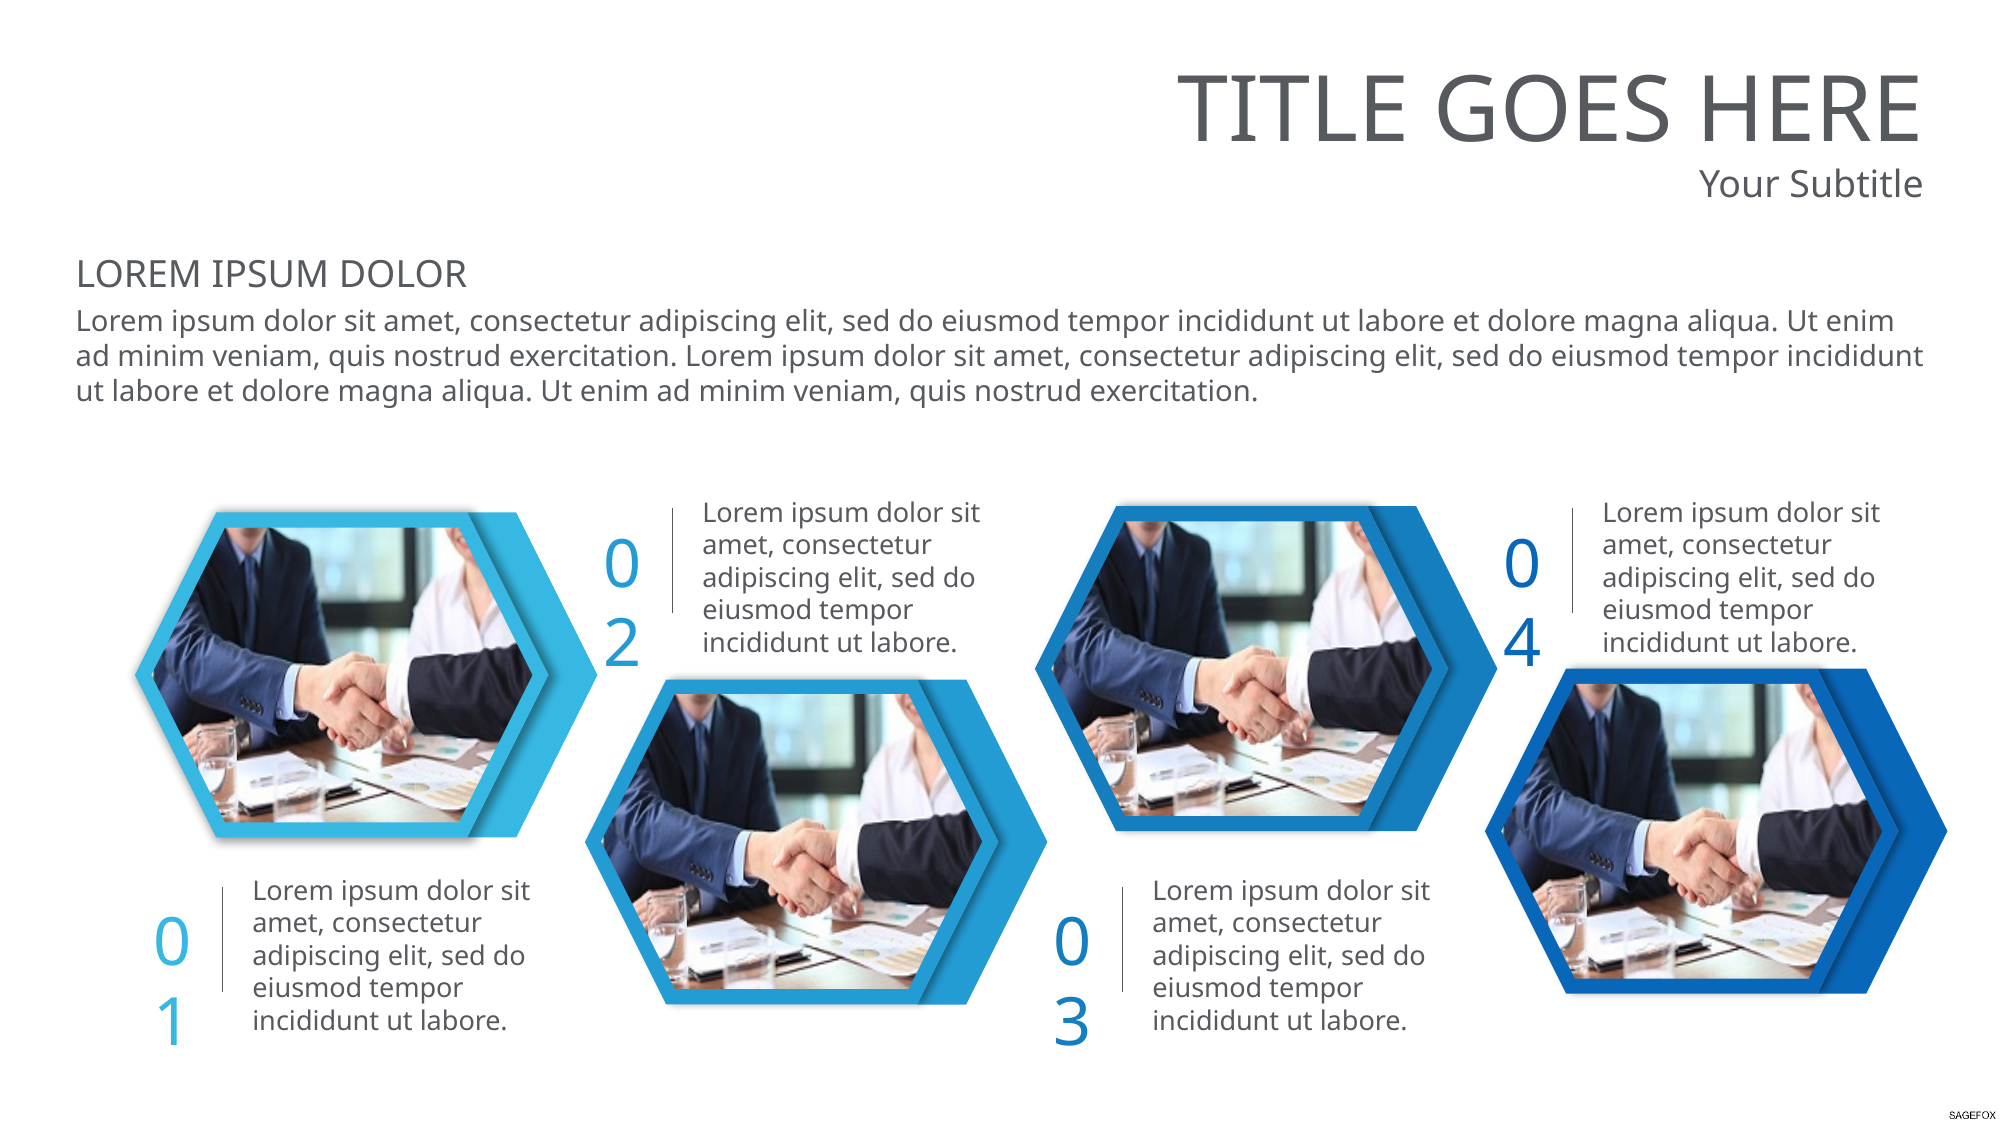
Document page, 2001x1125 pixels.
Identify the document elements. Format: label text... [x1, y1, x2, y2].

text_box LOREM IPSUM DOLOR Lorem ipsum dolor sit amet, consectetur adipiscing elit, sed do eiusmod tempor incididunt ut labore et dolore magna aliqua. Ut enim ad minim veniam, quis nostrud exercitation. Lorem ipsum dolor sit amet, consectetur adipiscing elit, sed do eiusmod tempor incididunt ut labore et dolore magna aliqua. Ut enim ad minim veniam, quis nostrud exercitation. [60, 242, 1947, 415]
picture [1924, 1102, 2000, 1123]
text_box TITLE GOES HERE Your Subtitle [1035, 42, 1939, 212]
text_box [1019, 866, 1498, 1013]
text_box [134, 512, 598, 838]
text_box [119, 866, 598, 1013]
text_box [569, 487, 1048, 635]
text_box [1484, 668, 1948, 994]
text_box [1034, 506, 1498, 832]
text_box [1469, 487, 1948, 635]
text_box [584, 679, 1048, 1005]
